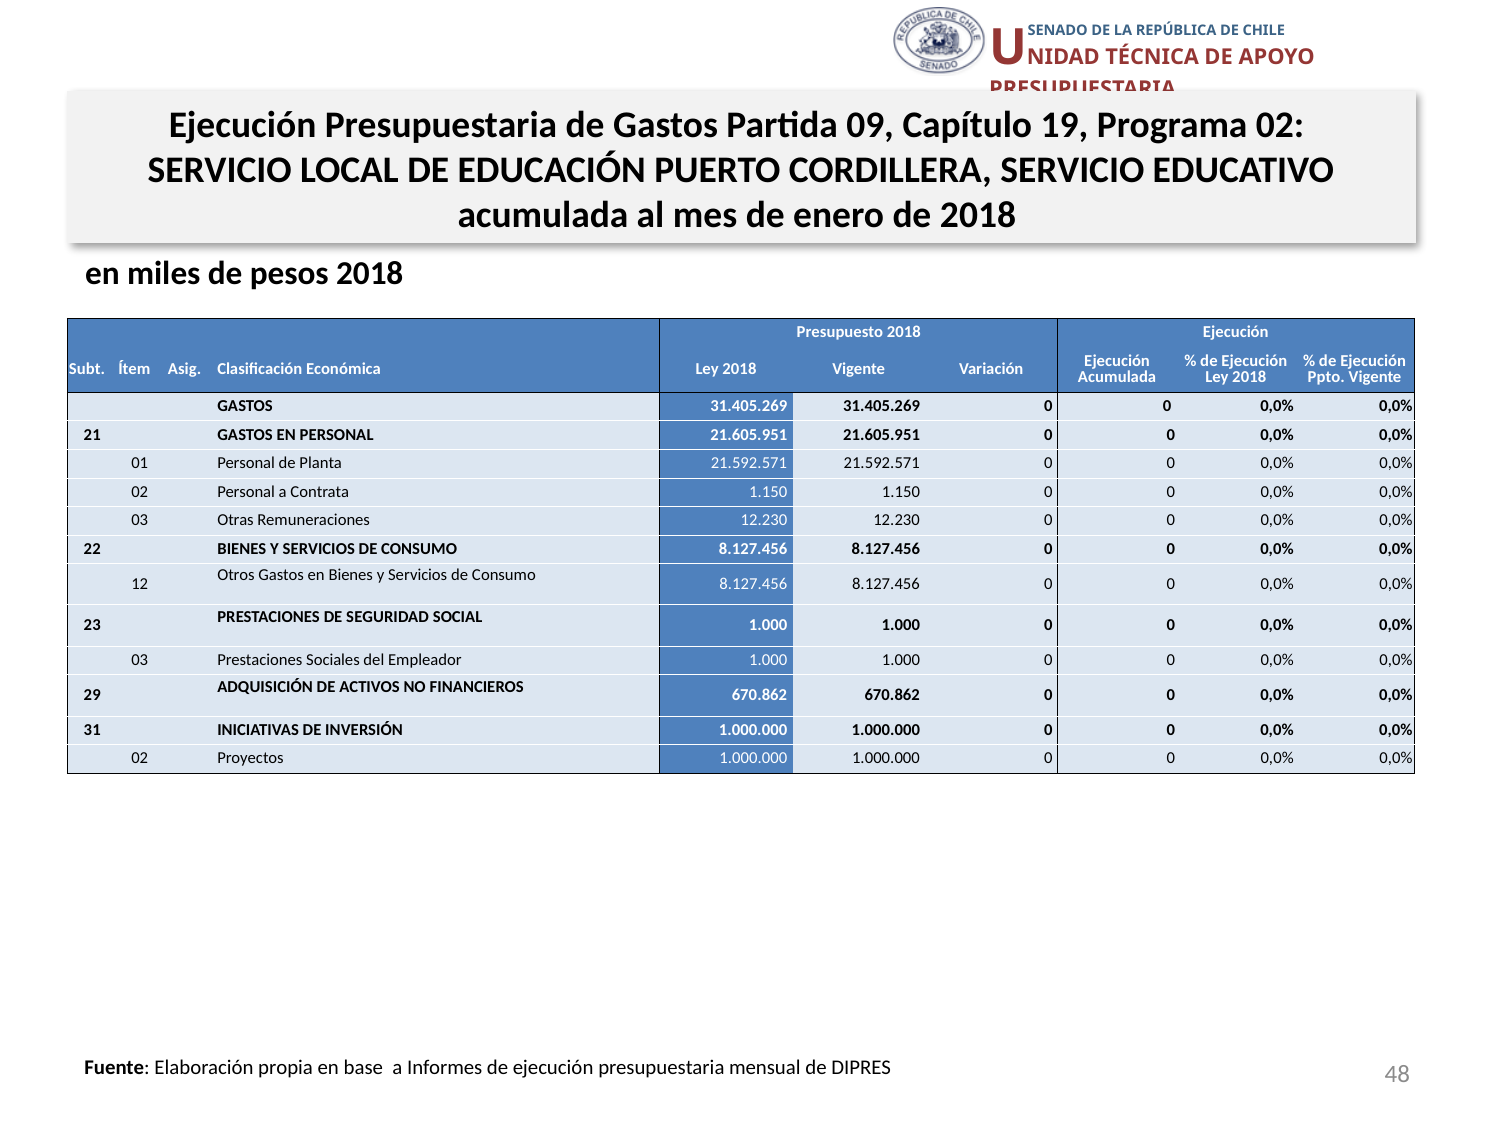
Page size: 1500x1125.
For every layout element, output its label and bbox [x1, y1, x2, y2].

table_cell [68, 393, 659, 420]
table_cell [68, 450, 659, 478]
table_header [1058, 319, 1414, 347]
table_cell [660, 450, 1057, 478]
table_cell [1058, 717, 1414, 744]
slide_number [1074, 1042, 1425, 1103]
table_cell [1058, 393, 1414, 420]
table_cell [660, 421, 1057, 449]
table_cell [68, 536, 659, 563]
table_cell [68, 479, 659, 506]
table_cell [68, 605, 659, 646]
table_cell [68, 647, 659, 674]
table_cell [1058, 675, 1414, 716]
table_cell [660, 647, 1057, 674]
table_header [660, 319, 1057, 347]
table_cell [1058, 536, 1414, 563]
table_cell [1058, 647, 1414, 674]
table_cell [660, 393, 1057, 420]
table_cell [68, 745, 659, 773]
table_cell [1058, 347, 1414, 392]
table_cell [660, 536, 1057, 563]
table_cell [1058, 605, 1414, 646]
table_cell [1058, 450, 1414, 478]
table_cell [1058, 507, 1414, 535]
table_cell [1058, 421, 1414, 449]
table_cell [660, 675, 1057, 716]
table_cell [68, 421, 659, 449]
table_cell [1058, 479, 1414, 506]
table_cell [68, 347, 659, 392]
table_cell [660, 479, 1057, 506]
table_header [68, 319, 659, 347]
text_box [67, 91, 1421, 319]
table_cell [660, 717, 1057, 744]
table_cell [660, 564, 1057, 604]
table_cell [1058, 564, 1414, 604]
table_cell [1058, 745, 1414, 773]
table_cell [660, 347, 1057, 392]
table_cell [68, 564, 659, 604]
picture [893, 7, 987, 76]
table_cell [660, 507, 1057, 535]
table_cell [68, 507, 659, 535]
table_cell [660, 605, 1057, 646]
table_cell [660, 745, 1057, 773]
table_cell [68, 675, 659, 716]
table_cell [68, 717, 659, 744]
